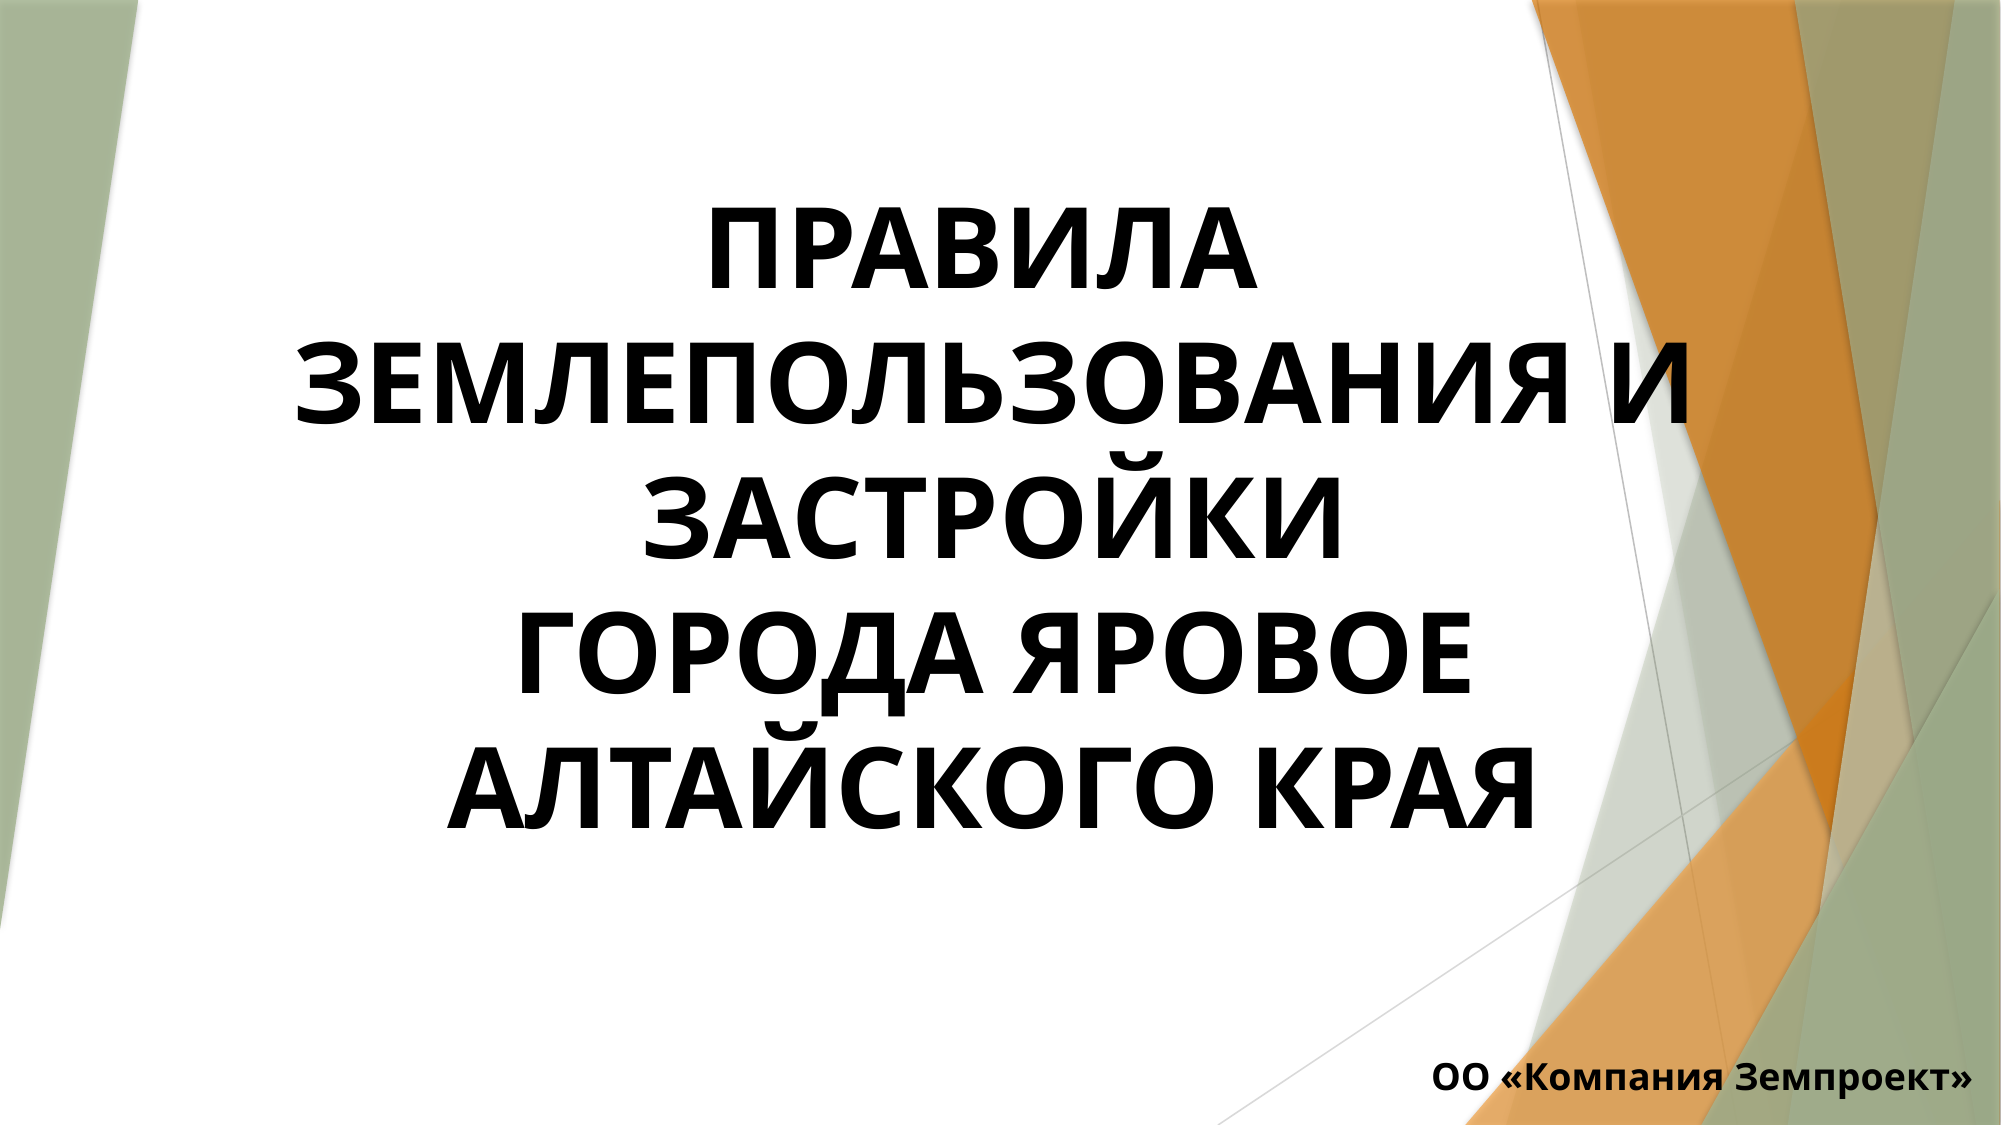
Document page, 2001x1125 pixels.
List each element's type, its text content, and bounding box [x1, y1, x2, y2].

subtitle ОО «Компания Земпроект» [1014, 1045, 1989, 1125]
text_box ПРАВИЛА ЗЕМЛЕПОЛЬЗОВАНИЯ И ЗАСТРОЙКИ ГОРОДА ЯРОВОЕ АЛТАЙСКОГО КРАЯ [167, 168, 1823, 859]
